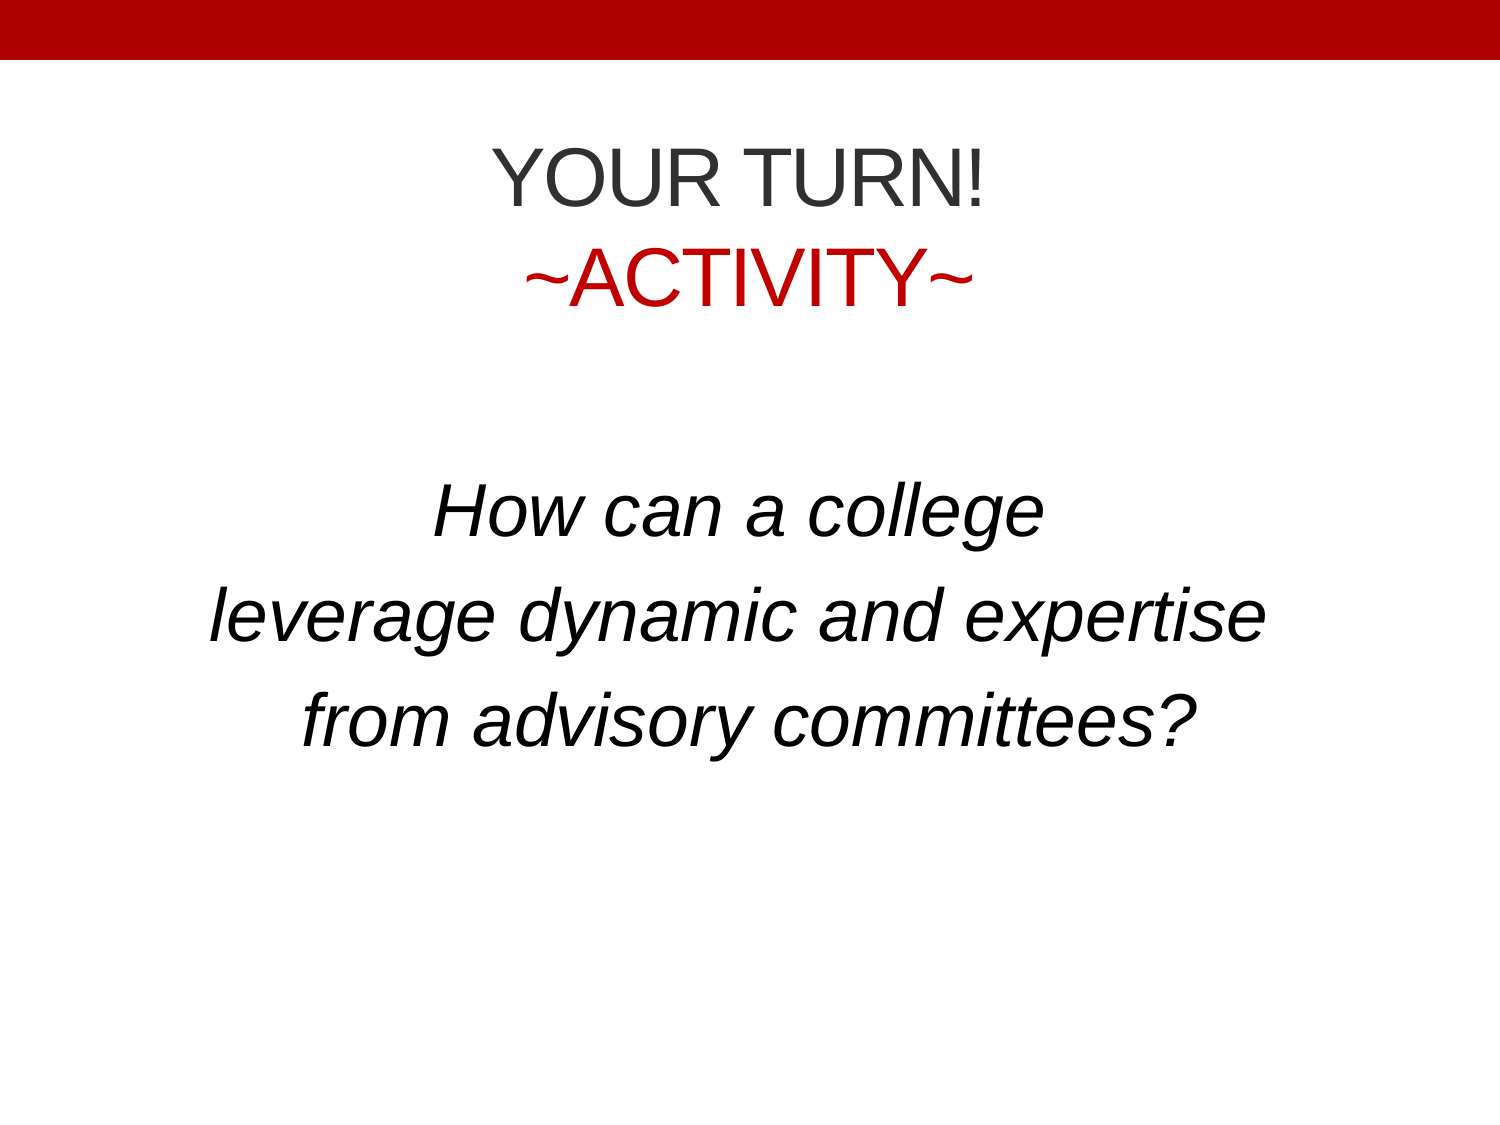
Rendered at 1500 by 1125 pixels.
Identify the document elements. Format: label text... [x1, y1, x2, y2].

list How can a college leverage dynamic and expertise from advisory committees? [75, 368, 1425, 1063]
title YOUR TURN! ~ACTIVITY~ [75, 87, 1425, 360]
